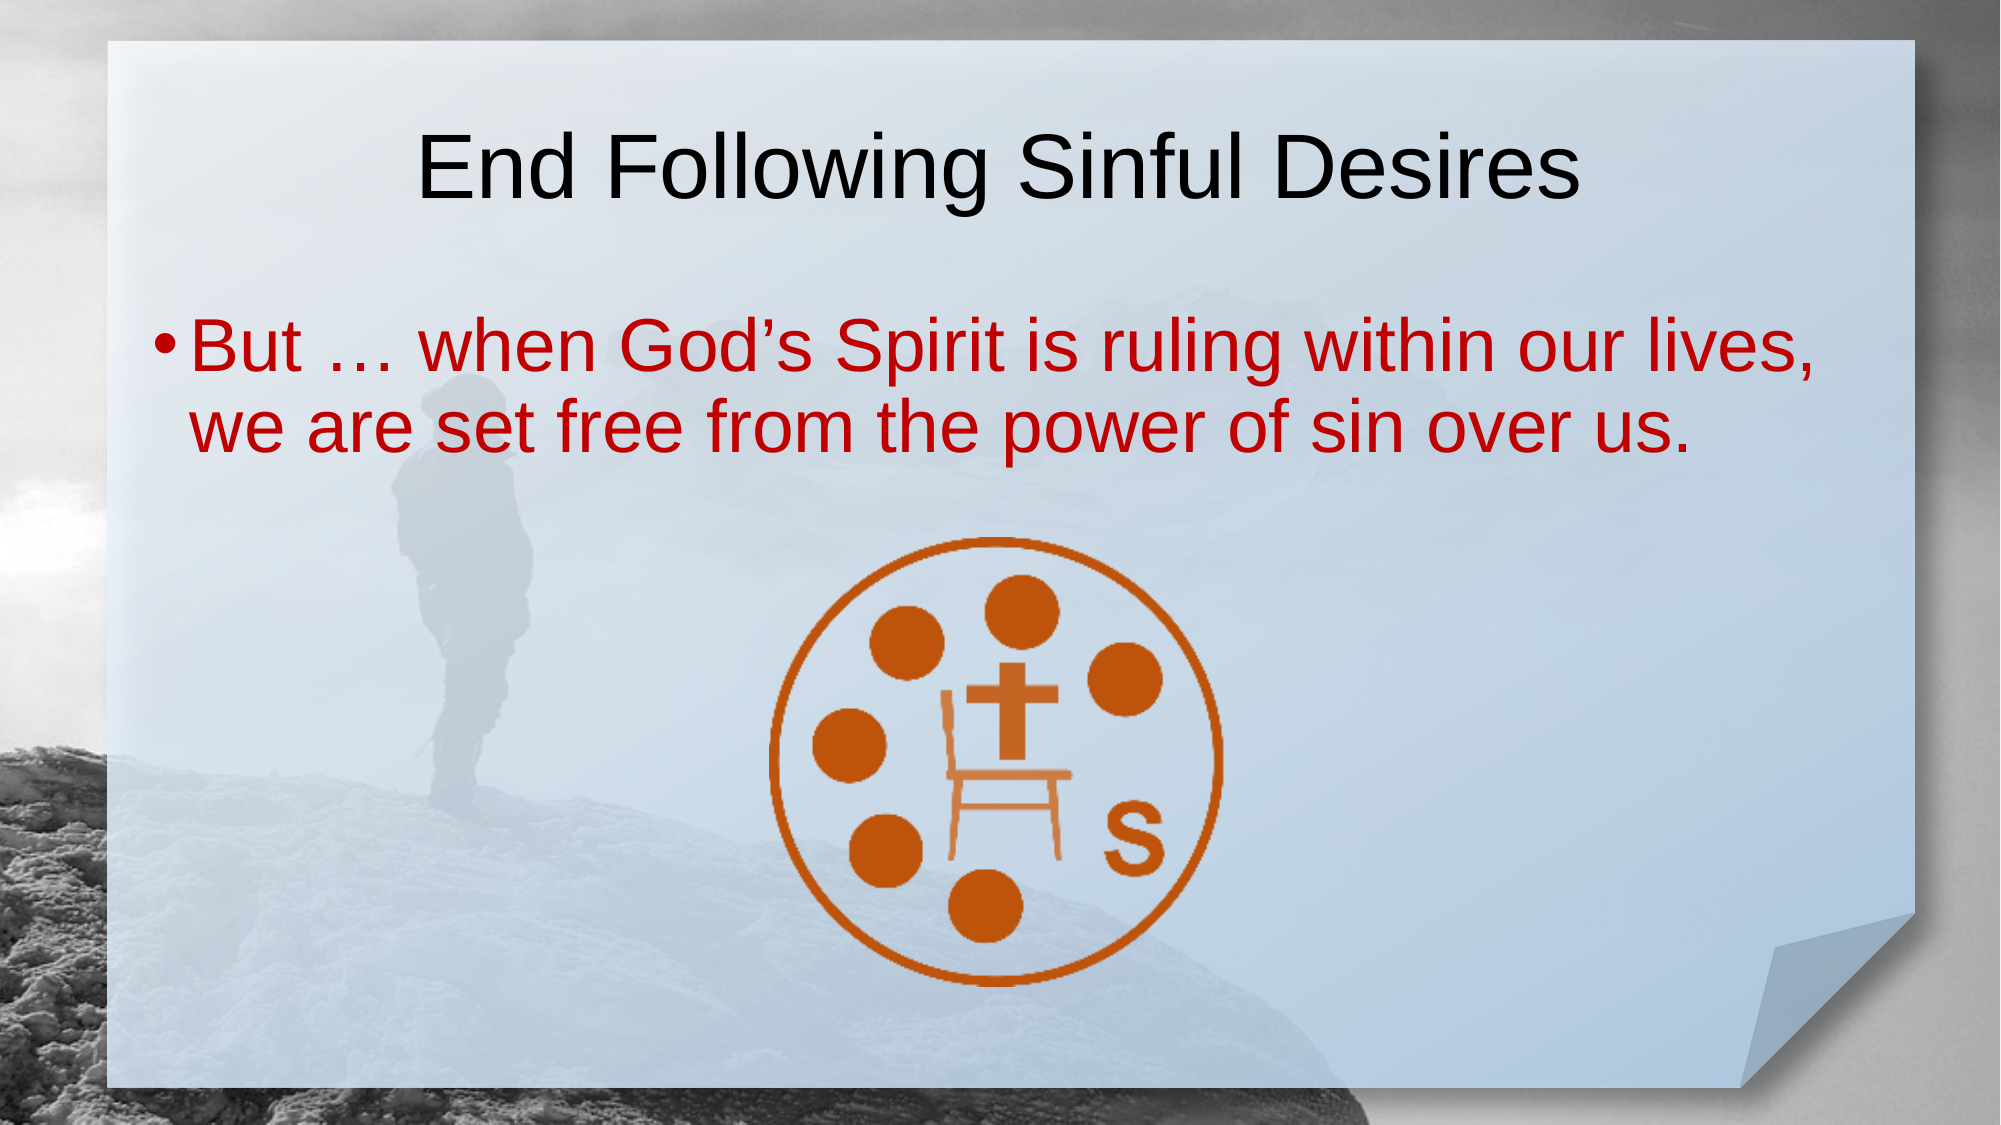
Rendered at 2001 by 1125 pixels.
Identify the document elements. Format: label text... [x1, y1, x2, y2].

picture [0, 0, 2001, 1125]
title End Following Sinful Desires [137, 59, 1863, 278]
list But … when God’s Spirit is ruling within our lives, we are set free from the power of sin over us. [137, 299, 1863, 1014]
